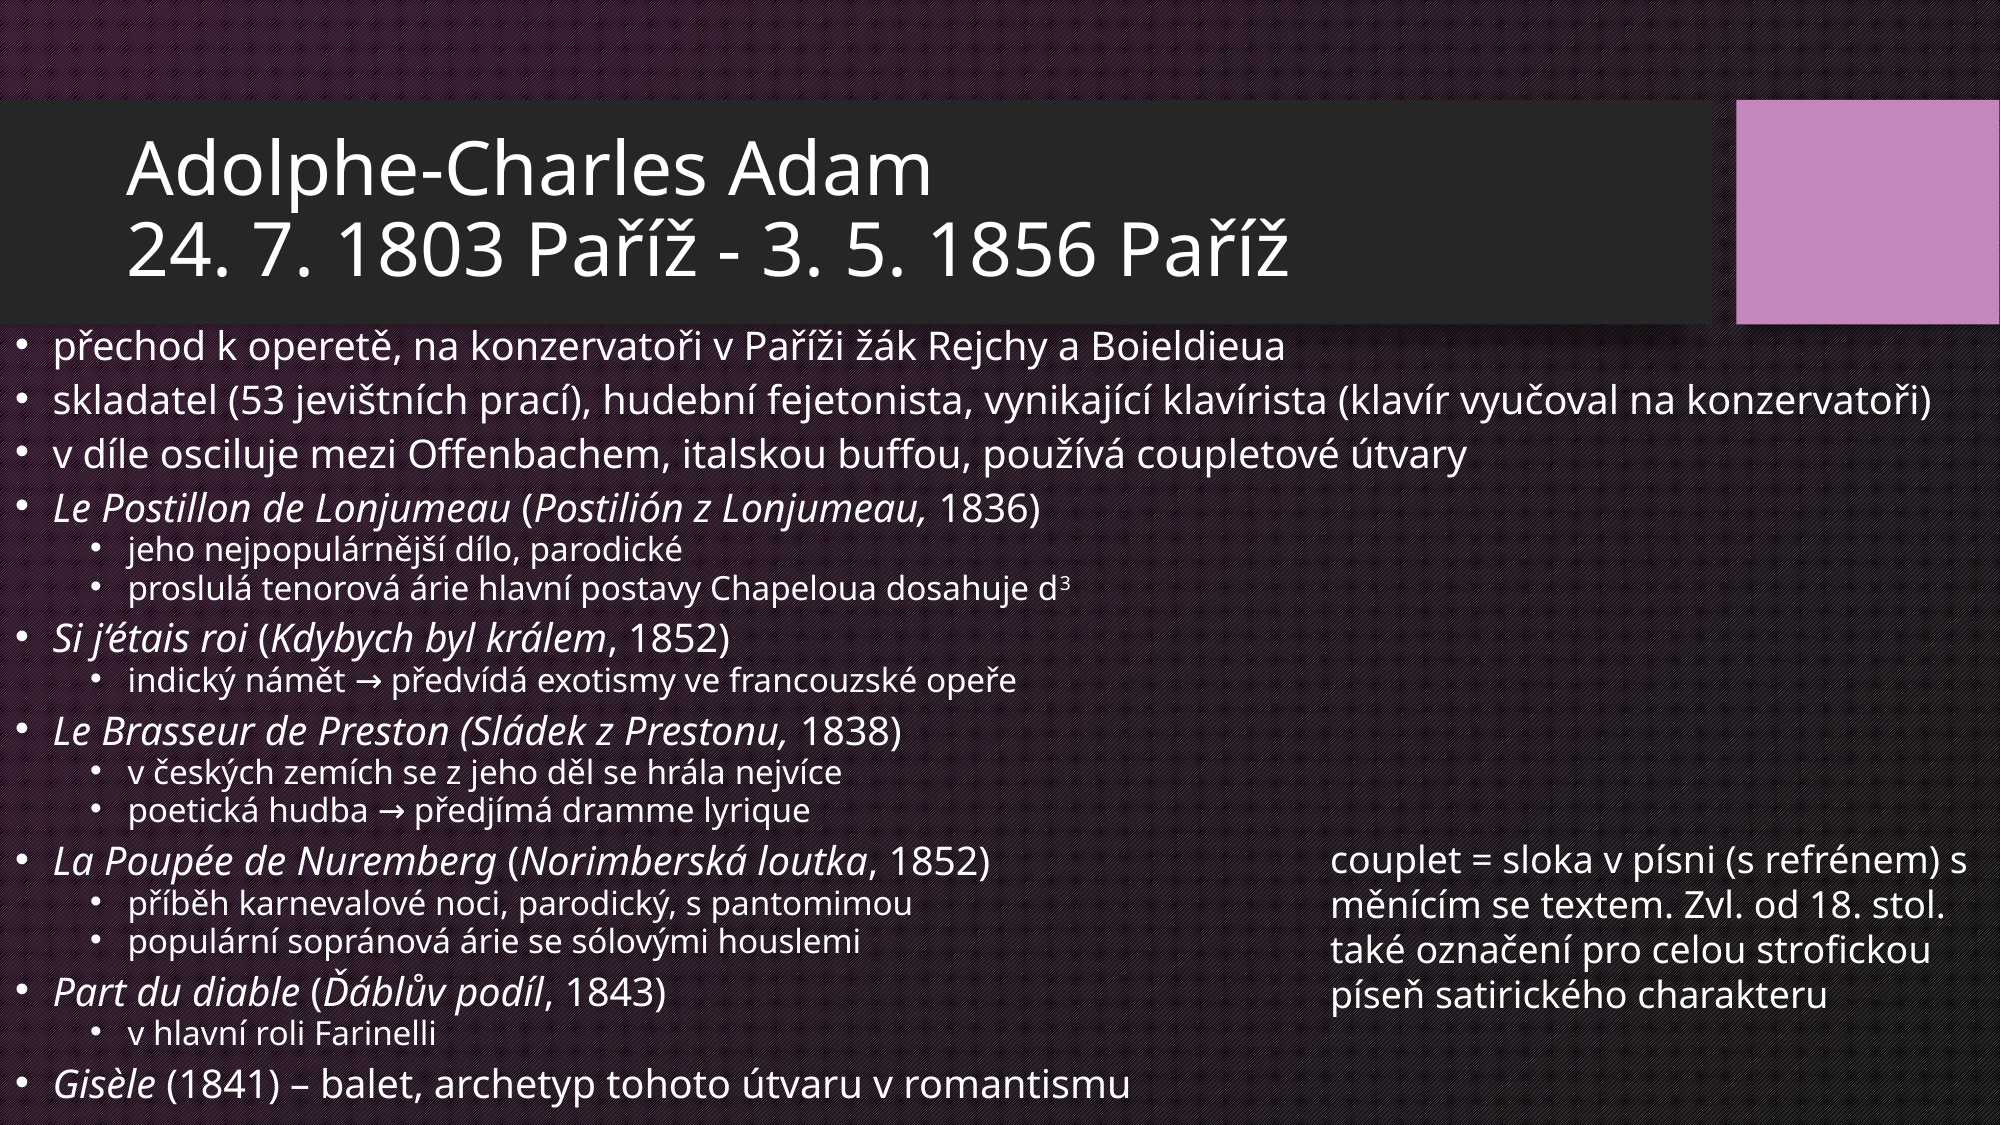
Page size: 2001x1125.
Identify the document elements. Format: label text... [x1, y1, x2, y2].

picture [0, 0, 2000, 326]
title Adolphe-Charles Adam 24. 7. 1803 Paříž - 3. 5. 1856 Paříž [111, 123, 1690, 301]
text_box couplet = sloka v písni (s refrénem) s měnícím se textem. Zvl. od 18. stol. také označení pro celou strofickou píseň satirického charakteru [1315, 828, 2000, 1023]
list přechod k operetě, na konzervatoři v Paříži žák Rejchy a Boieldieua skladatel (53 jevištních prací), hudební fejetonista, vynikající klavírista (klavír vyučoval na konzervatoři) v díle osciluje mezi Offenbachem, italskou buffou, používá coupletové útvary Le Postillon de Lonjumeau (Postilión z Lonjumeau, 1836) jeho nejpopulárnější dílo, parodické proslulá tenorová árie hlavní postavy Chapeloua dosahuje d3 Si j‘étais roi (Kdybych byl králem, 1852) indický námět → předvídá exotismy ve francouzské opeře Le Brasseur de Preston (Sládek z Prestonu, 1838) v českých zemích se z jeho děl se hrála nejvíce poetická hudba → předjímá dramme lyrique La Poupée de Nuremberg (Norimberská loutka, 1852) příběh karnevalové noci, parodický, s pantomimou populární sopránová árie se sólovými houslemi Part du diable (Ďáblův podíl, 1843) v hlavní roli Farinelli Gisèle (1841) – balet, archetyp tohoto útvaru v romantismu [0, 326, 2000, 1125]
